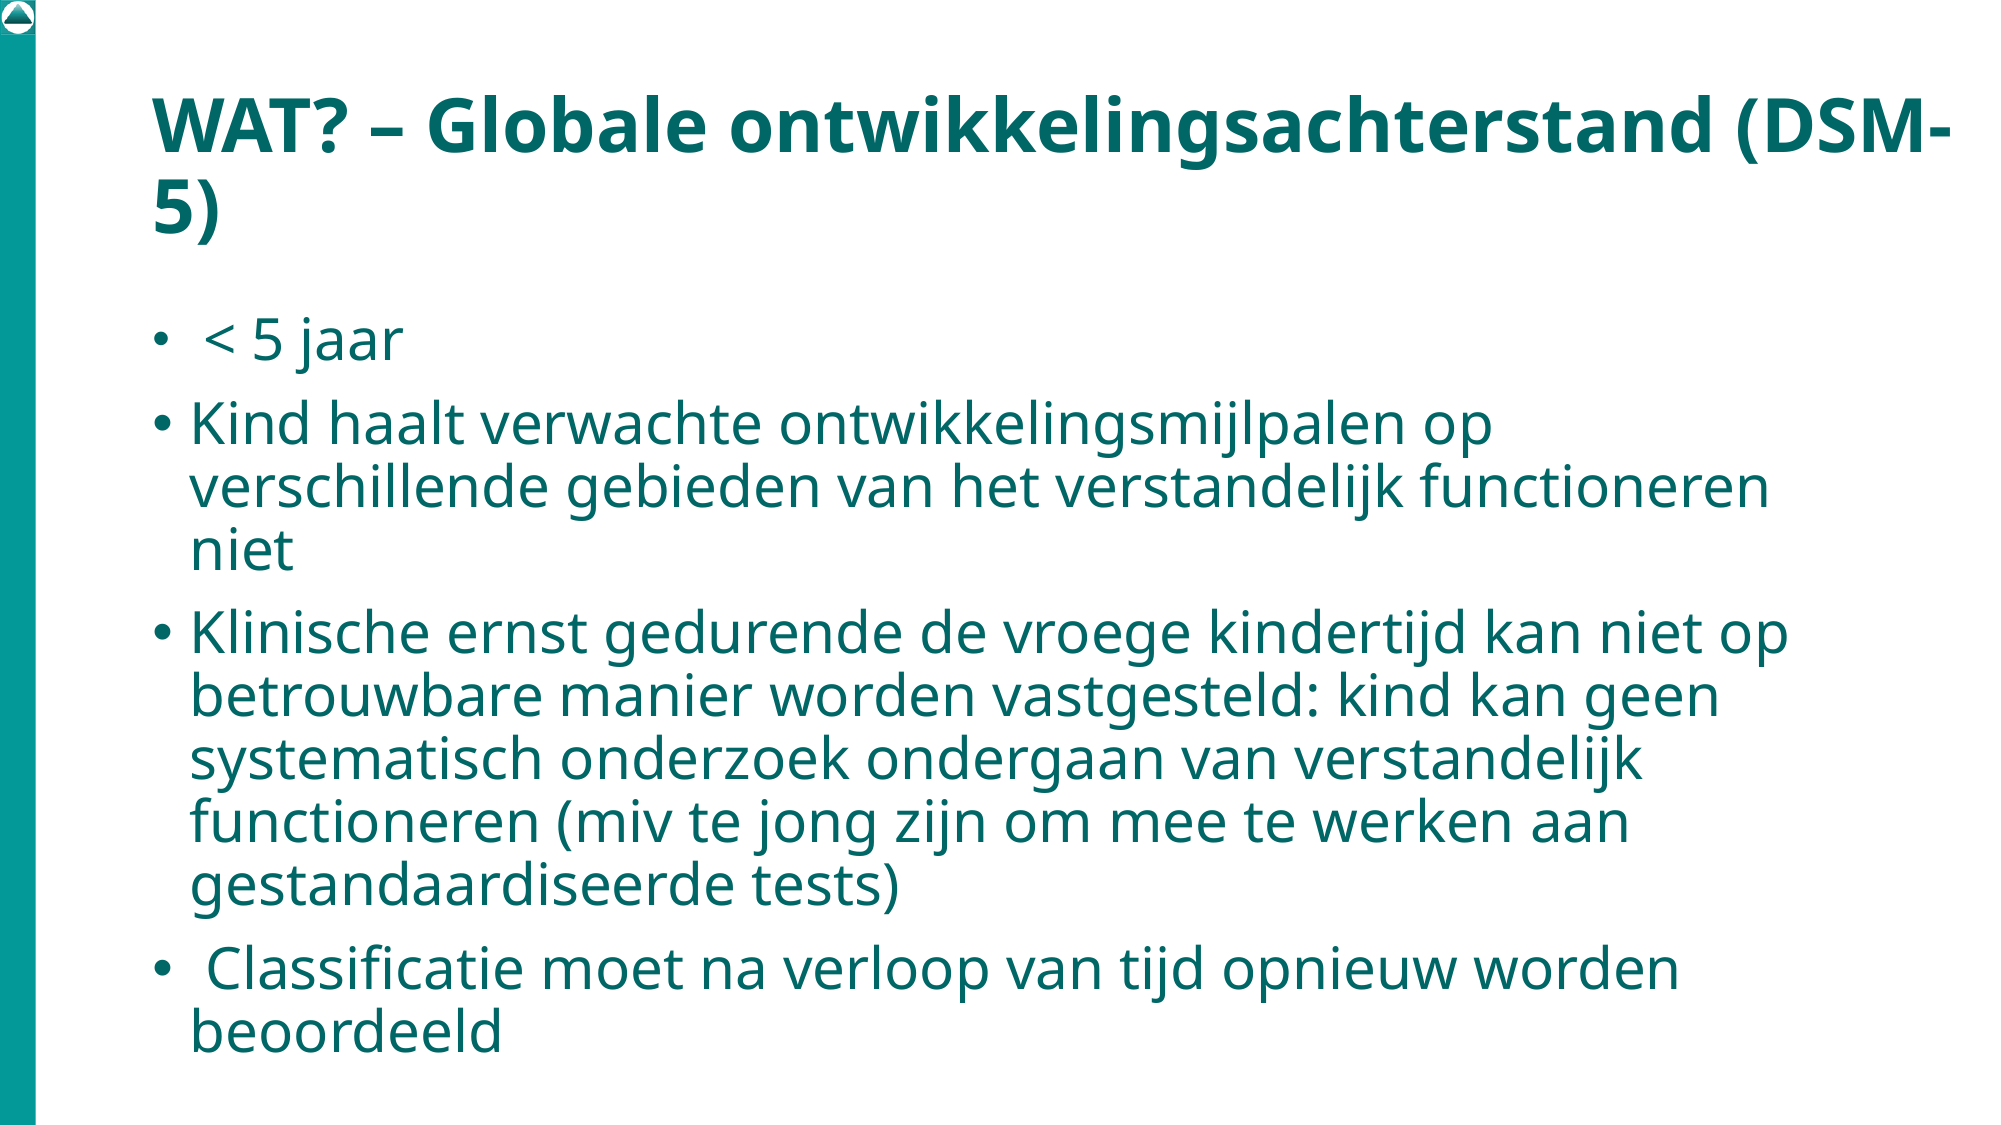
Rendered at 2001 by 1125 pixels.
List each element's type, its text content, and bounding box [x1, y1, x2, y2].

list < 5 jaar Kind haalt verwachte ontwikkelingsmijlpalen op verschillende gebieden van het verstandelijk functioneren niet Klinische ernst gedurende de vroege kindertijd kan niet op betrouwbare manier worden vastgesteld: kind kan geen systematisch onderzoek ondergaan van verstandelijk functioneren (miv te jong zijn om mee te werken aan gestandaardiseerde tests) Classificatie moet na verloop van tijd opnieuw worden beoordeeld [137, 302, 1863, 1017]
picture [0, 0, 36, 35]
title WAT? – Globale ontwikkelingsachterstand (DSM-5) [137, 59, 2000, 278]
